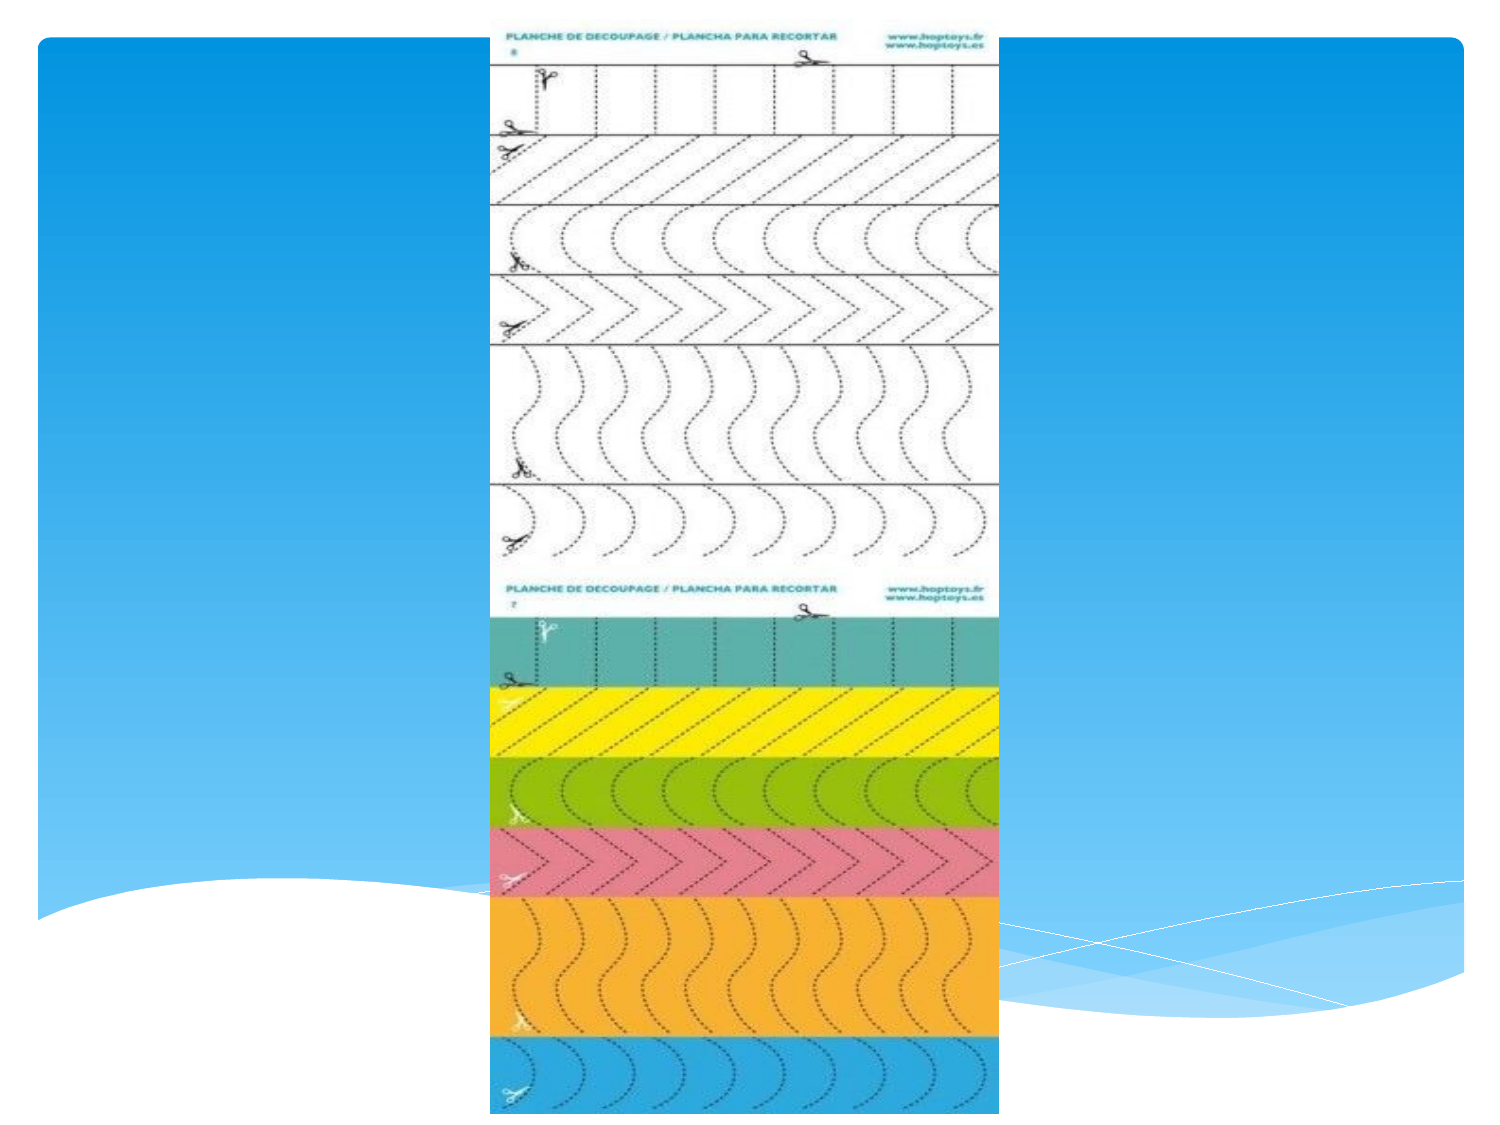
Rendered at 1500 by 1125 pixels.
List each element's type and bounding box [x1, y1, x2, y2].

picture [489, 18, 999, 1114]
